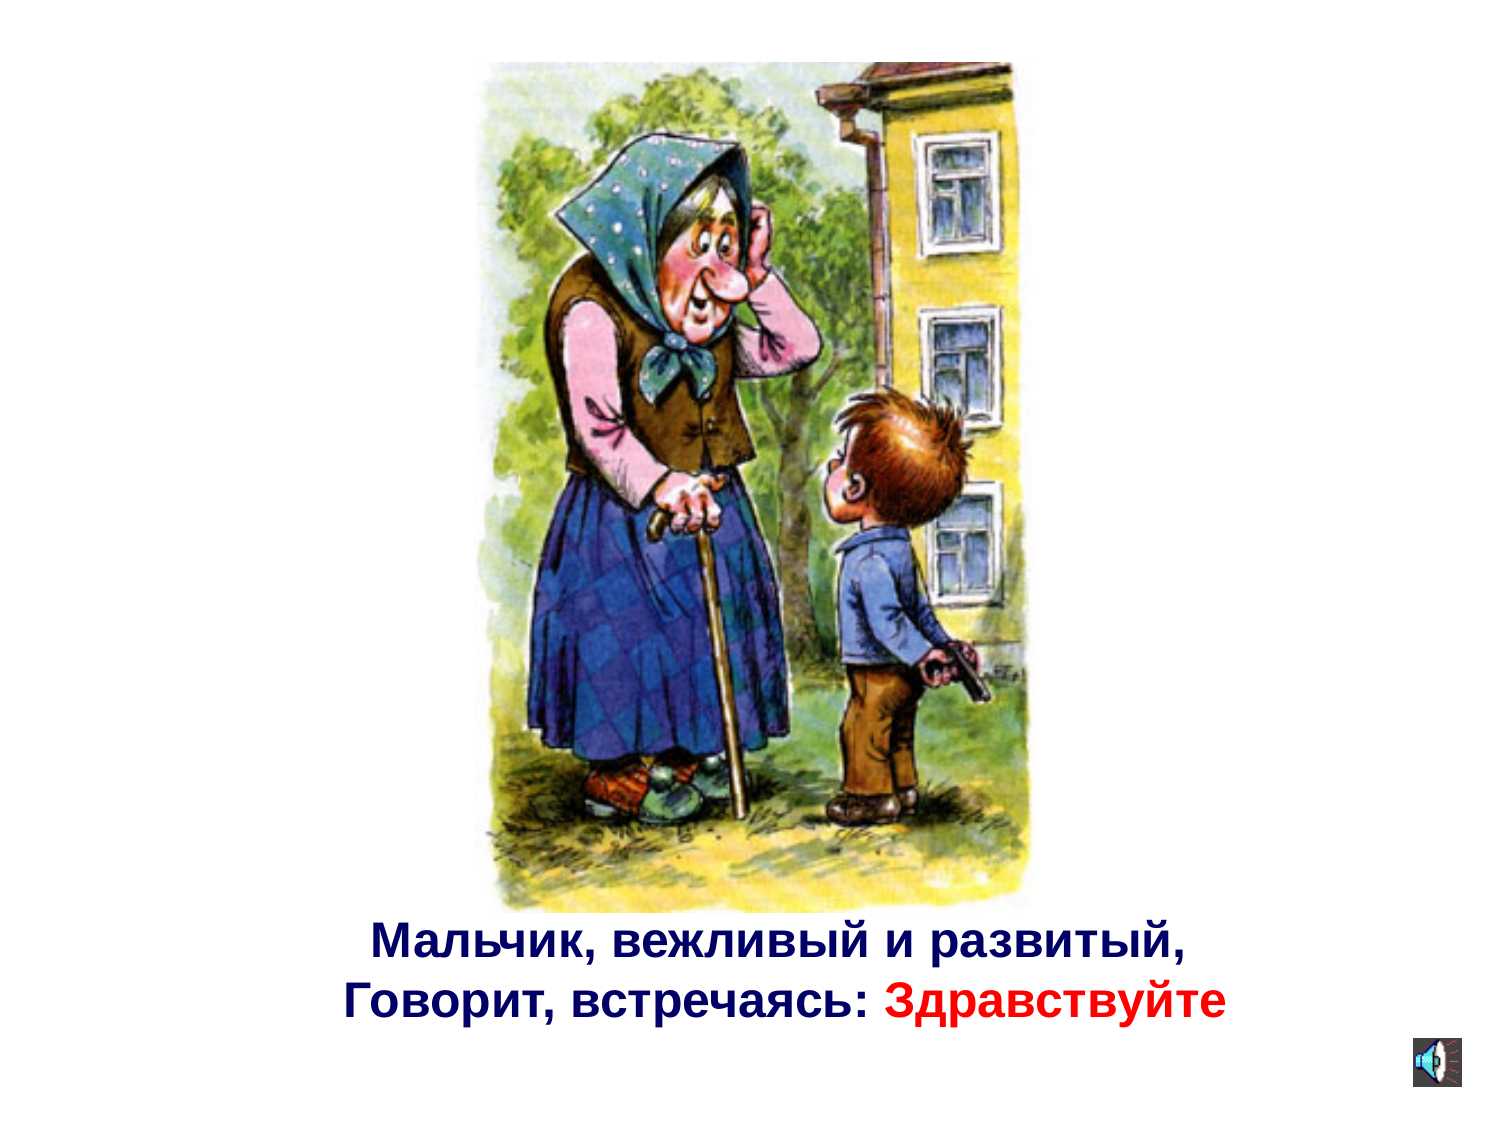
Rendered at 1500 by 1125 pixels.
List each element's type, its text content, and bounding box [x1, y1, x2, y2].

text_box Мальчик, вежливый и развитый, Говорит, встречаясь: Здравствуйте [324, 899, 1247, 1035]
picture [1412, 1037, 1463, 1088]
picture [474, 62, 1036, 913]
